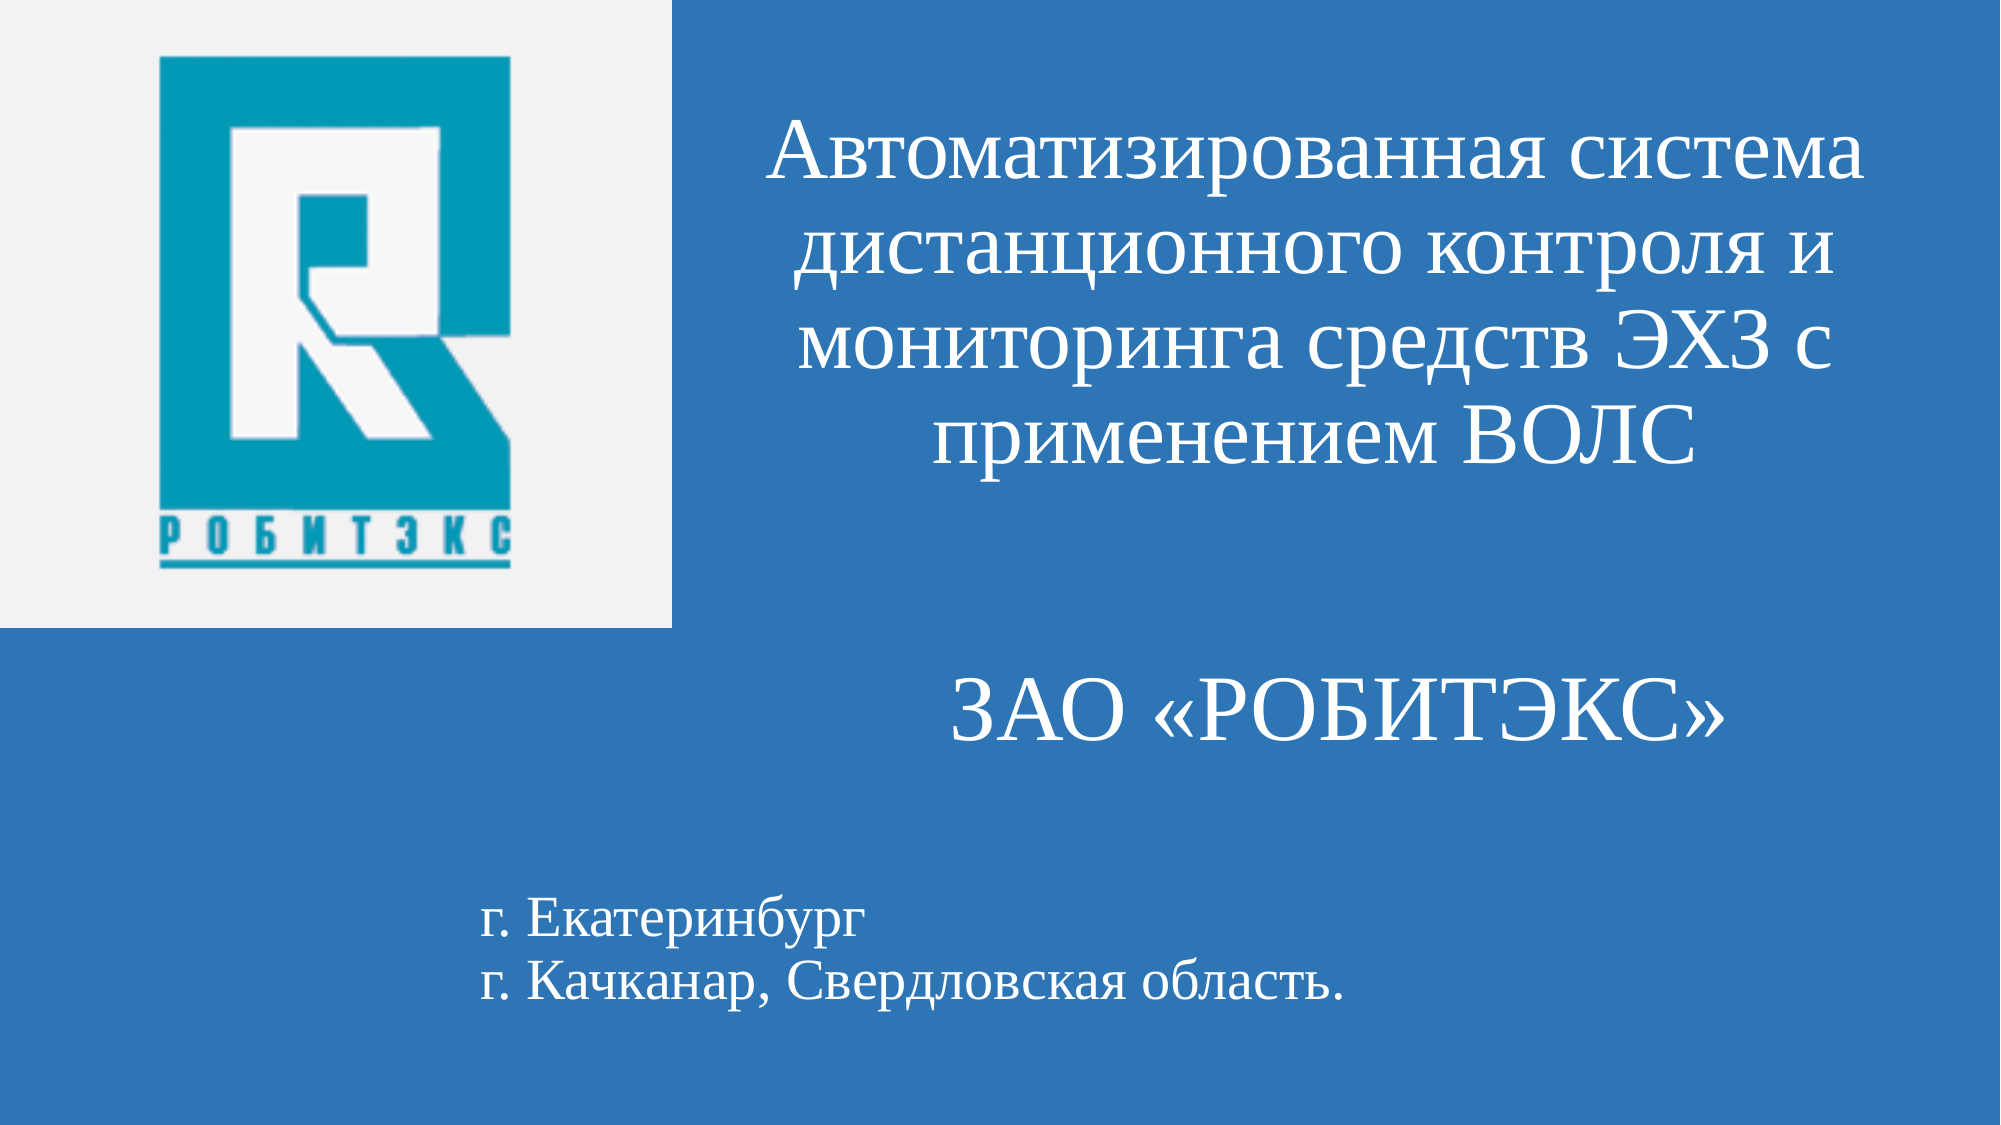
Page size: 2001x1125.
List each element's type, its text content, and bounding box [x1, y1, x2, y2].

text_box ЗАО «РОБИТЭКС» г. Екатеринбург г. Качканар, Свердловская область. [465, 578, 1932, 1093]
title Автоматизированная система дистанционного контроля и мониторинга средств ЭХЗ с применением ВОЛС [706, 93, 1925, 492]
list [0, 0, 672, 628]
